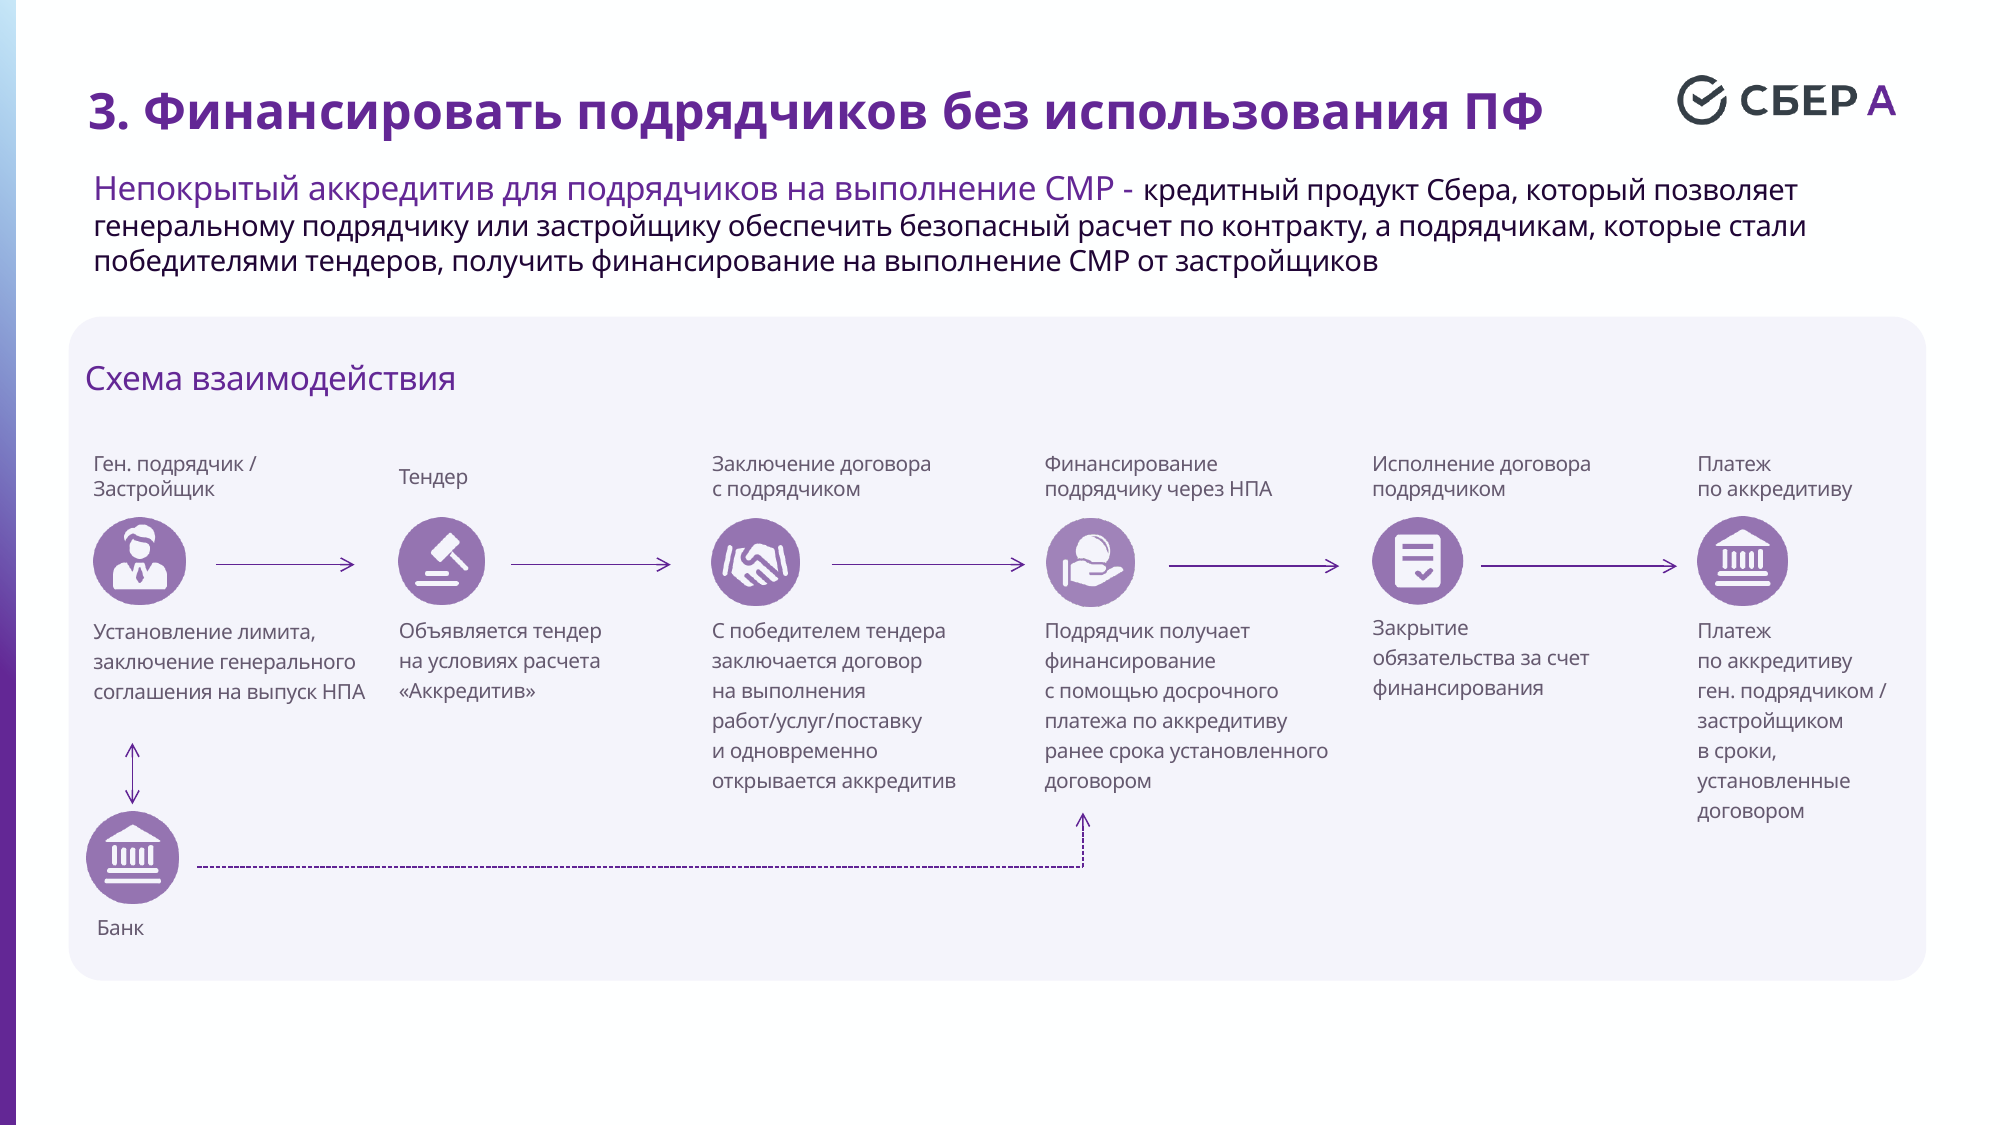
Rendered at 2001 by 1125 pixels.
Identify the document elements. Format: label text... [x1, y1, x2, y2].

text_box Схема взаимодействия [70, 350, 472, 405]
picture [711, 518, 800, 607]
picture [1046, 513, 1136, 609]
text_box Заключение договора с подрядчиком [712, 450, 984, 501]
text_box Финансирование подрядчику через НПА [1044, 450, 1317, 501]
text_box [0, 0, 17, 1125]
text_box Платеж по аккредитиву [1697, 450, 1970, 501]
text_box С победителем тендера заключается договор на выполнения работ/услуг/поставку и одновременно открывается аккредитив [711, 612, 989, 793]
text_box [197, 812, 1084, 868]
text_box Ген. подрядчик / Застройщик [93, 450, 366, 501]
picture [1372, 516, 1464, 605]
text_box Подрядчик получает финансирование с помощью досрочного платежа по аккредитиву ранее срока установленного договором [1044, 612, 1340, 793]
text_box Закрытие обязательства за счет финансирования [1372, 609, 1633, 700]
picture [1697, 515, 1788, 607]
text_box Установление лимита, заключение генерального соглашения на выпуск НПА [93, 614, 366, 705]
text_box [66, 314, 1929, 983]
picture [1676, 74, 1896, 125]
text_box 3. Финансировать подрядчиков без использования ПФ [73, 71, 1677, 159]
text_box Банк [82, 907, 196, 947]
text_box Платеж по аккредитиву ген. подрядчиком / застройщиком в сроки, установленные договором [1697, 612, 1934, 823]
picture [93, 516, 186, 605]
text_box Объявляется тендер на условиях расчета «Аккредитив» [398, 612, 632, 703]
text_box Непокрытый аккредитив для подрядчиков на выполнение СМР - кредитный продукт Сбера, который позволяет генеральному подрядчику или застройщику обеспечить безопасный расчет по контракту, а подрядчикам, которые стали победителями тендеров, получить финансирование на выполнение СМР от застройщиков [93, 167, 1933, 278]
text_box Исполнение договора подрядчиком [1372, 450, 1644, 501]
picture [86, 811, 179, 904]
picture [398, 516, 485, 605]
text_box Тендер [398, 463, 671, 489]
